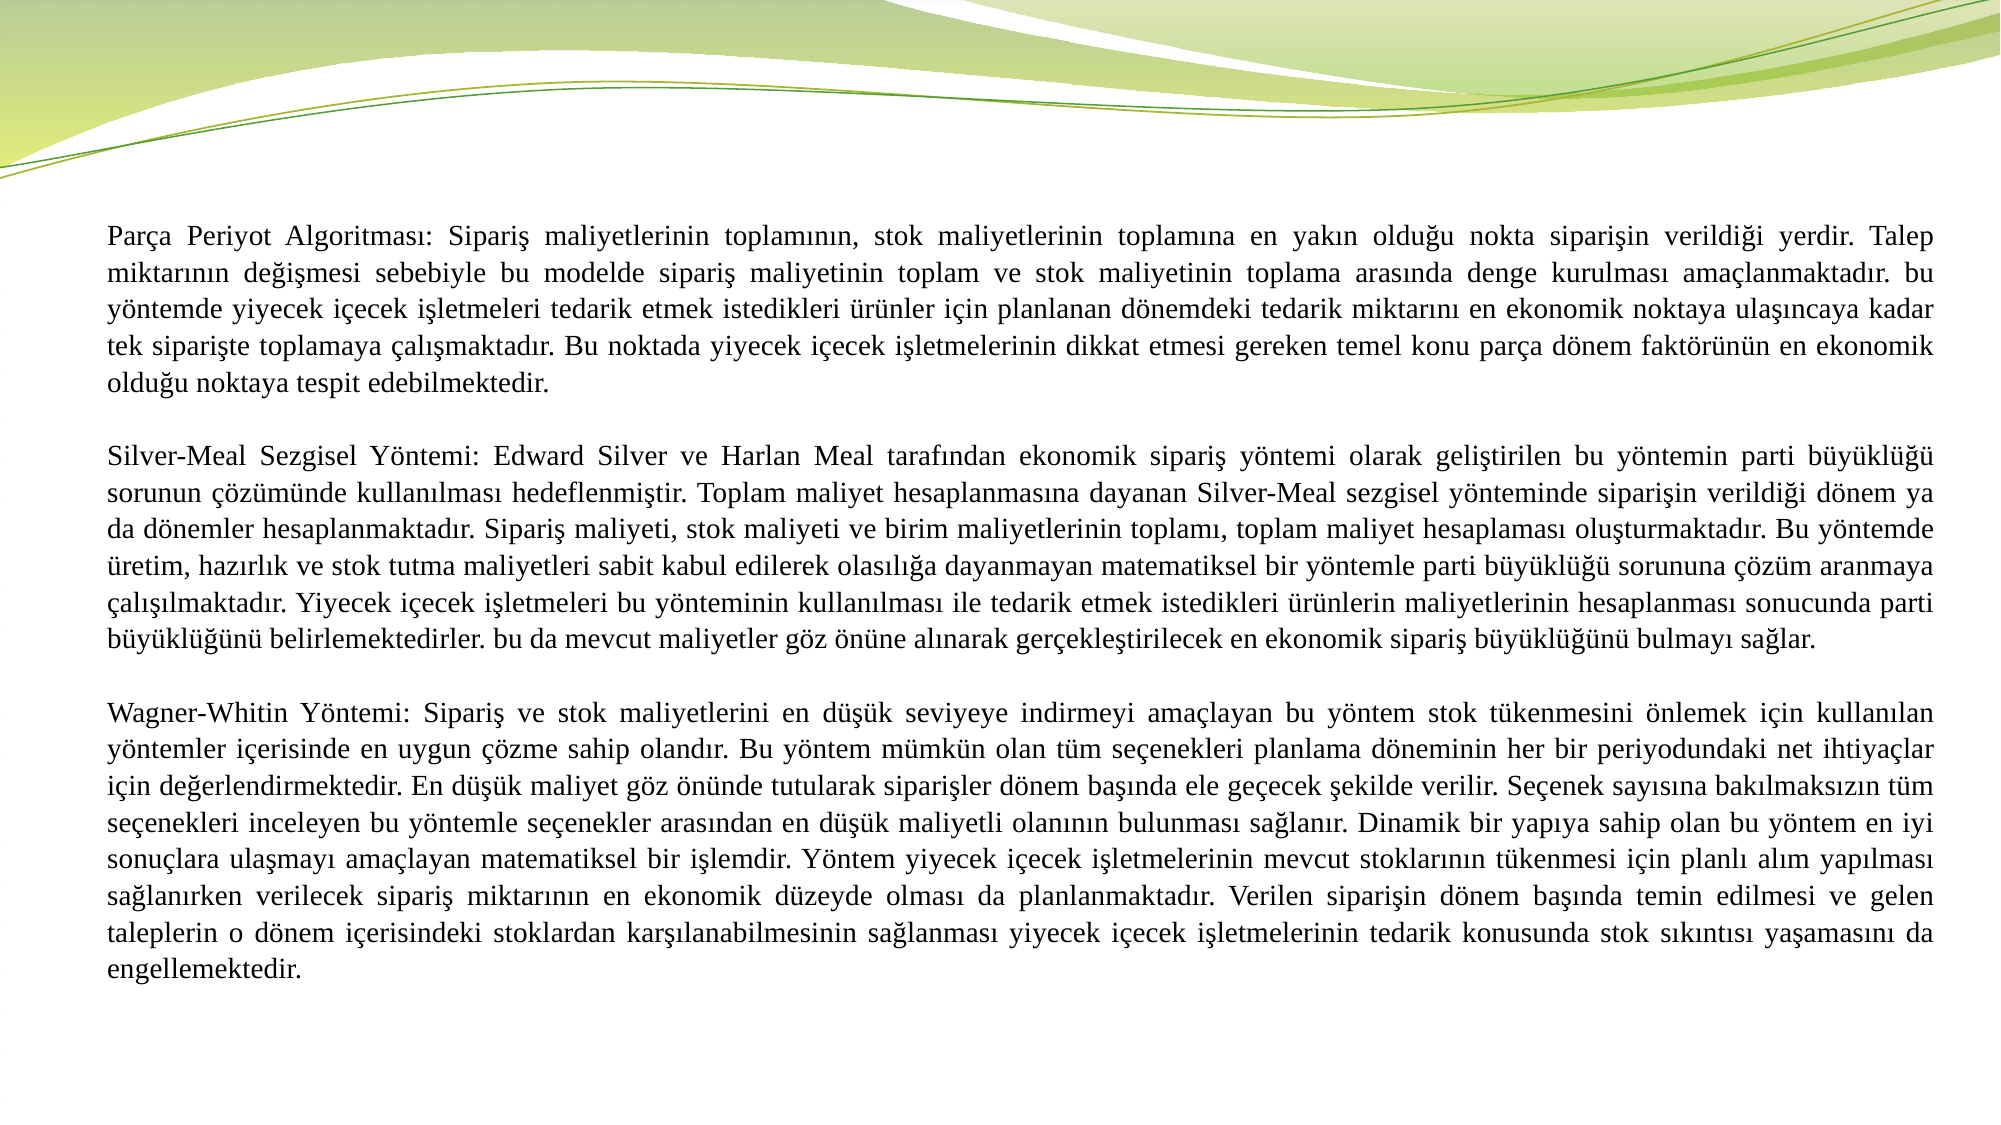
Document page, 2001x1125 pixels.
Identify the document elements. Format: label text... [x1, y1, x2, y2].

text_box Parça Periyot Algoritması: Sipariş maliyetlerinin toplamının, stok maliyetlerinin toplamına en yakın olduğu nokta siparişin verildiği yerdir. Talep miktarının değişmesi sebebiyle bu modelde sipariş maliyetinin toplam ve stok maliyetinin toplama arasında denge kurulması amaçlanmaktadır. bu yöntemde yiyecek içecek işletmeleri tedarik etmek istedikleri ürünler için planlanan dönemdeki tedarik miktarını en ekonomik noktaya ulaşıncaya kadar tek siparişte toplamaya çalışmaktadır. Bu noktada yiyecek içecek işletmelerinin dikkat etmesi gereken temel konu parça dönem faktörünün en ekonomik olduğu noktaya tespit edebilmektedir. Silver-Meal Sezgisel Yöntemi: Edward Silver ve Harlan Meal tarafından ekonomik sipariş yöntemi olarak geliştirilen bu yöntemin parti büyüklüğü sorunun çözümünde kullanılması hedeflenmiştir. Toplam maliyet hesaplanmasına dayanan Silver-Meal sezgisel yönteminde siparişin verildiği dönem ya da dönemler hesaplanmaktadır. Sipariş maliyeti, stok maliyeti ve birim maliyetlerinin toplamı, toplam maliyet hesaplaması oluşturmaktadır. Bu yöntemde üretim, hazırlık ve stok tutma maliyetleri sabit kabul edilerek olasılığa dayanmayan matematiksel bir yöntemle parti büyüklüğü sorununa çözüm aranmaya çalışılmaktadır. Yiyecek içecek işletmeleri bu yönteminin kullanılması ile tedarik etmek istedikleri ürünlerin maliyetlerinin hesaplanması sonucunda parti büyüklüğünü belirlemektedirler. bu da mevcut maliyetler göz önüne alınarak gerçekleştirilecek en ekonomik sipariş büyüklüğünü bulmayı sağlar. Wagner-Whitin Yöntemi: Sipariş ve stok maliyetlerini en düşük seviyeye indirmeyi amaçlayan bu yöntem stok tükenmesini önlemek için kullanılan yöntemler içerisinde en uygun çözme sahip olandır. Bu yöntem mümkün olan tüm seçenekleri planlama döneminin her bir periyodundaki net ihtiyaçlar için değerlendirmektedir. En düşük maliyet göz önünde tutularak siparişler dönem başında ele geçecek şekilde verilir. Seçenek sayısına bakılmaksızın tüm seçenekleri inceleyen bu yöntemle seçenekler arasından en düşük maliyetli olanının bulunması sağlanır. Dinamik bir yapıya sahip olan bu yöntem en iyi sonuçlara ulaşmayı amaçlayan matematiksel bir işlemdir. Yöntem yiyecek içecek işletmelerinin mevcut stoklarının tükenmesi için planlı alım yapılması sağlanırken verilecek sipariş miktarının en ekonomik düzeyde olması da planlanmaktadır. Verilen siparişin dönem başında temin edilmesi ve gelen taleplerin o dönem içerisindeki stoklardan karşılanabilmesinin sağlanması yiyecek içecek işletmelerinin tedarik konusunda stok sıkıntısı yaşamasını da engellemektedir. [92, 207, 1952, 1029]
